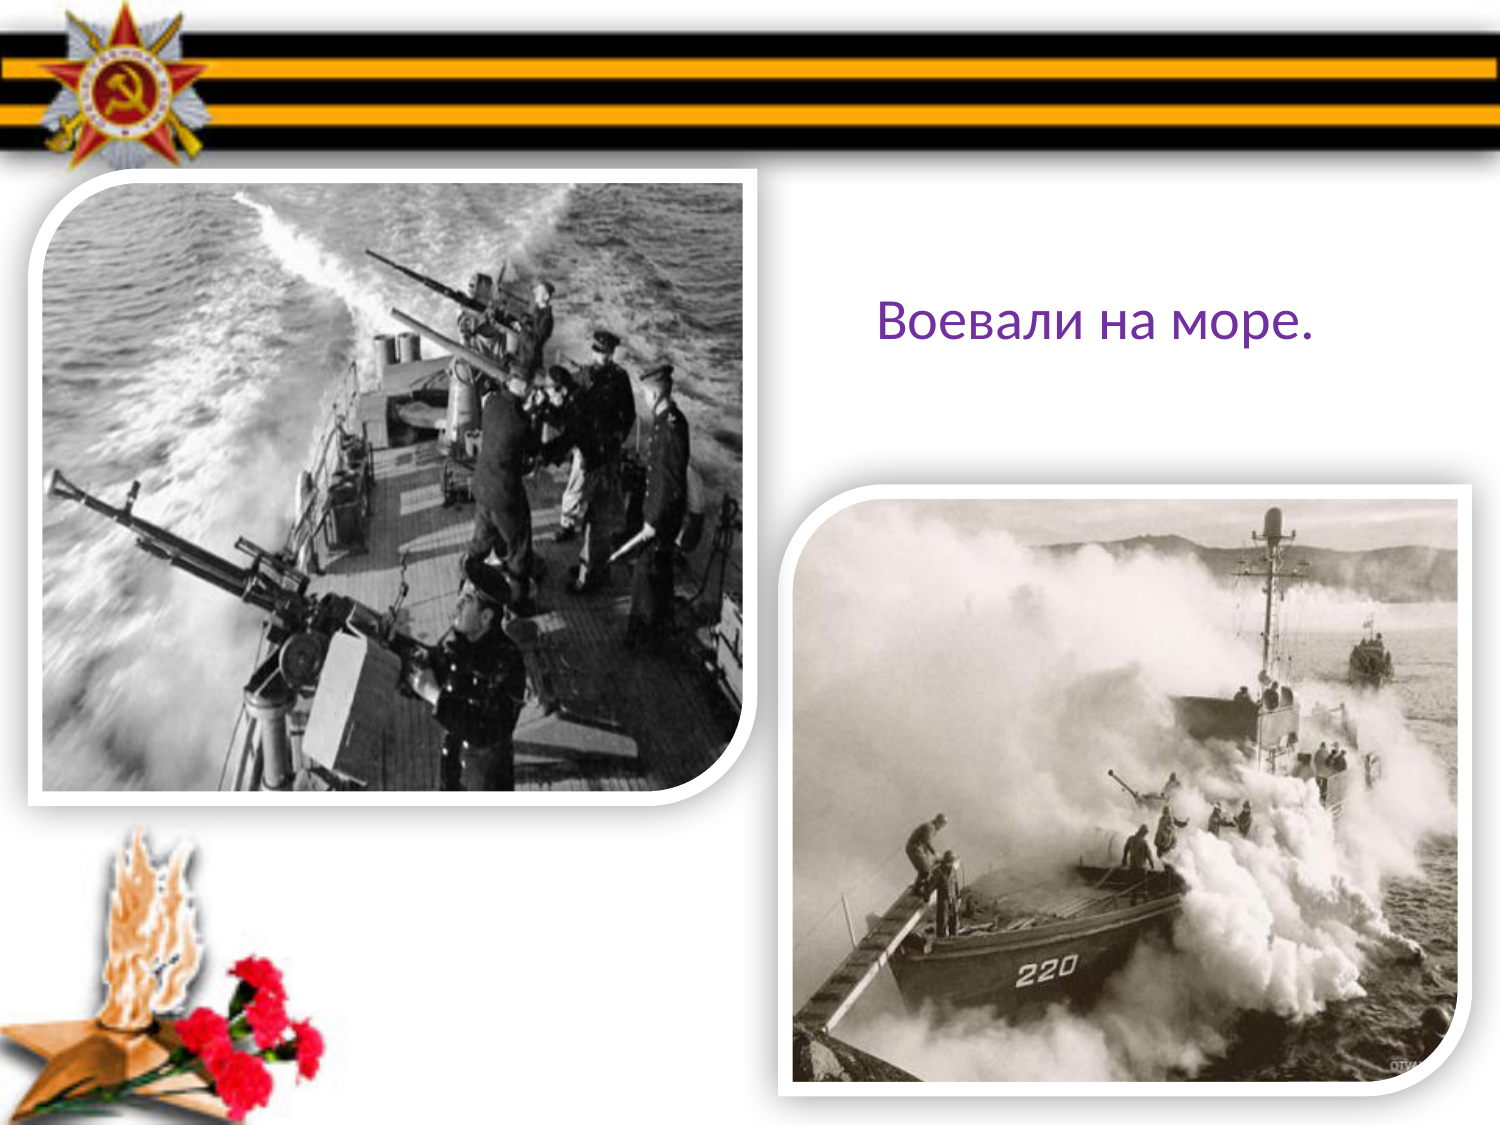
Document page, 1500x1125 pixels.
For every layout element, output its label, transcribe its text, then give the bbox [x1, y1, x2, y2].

picture [0, 0, 1500, 1125]
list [785, 491, 1466, 1090]
title Воевали на море. [785, 222, 1500, 411]
